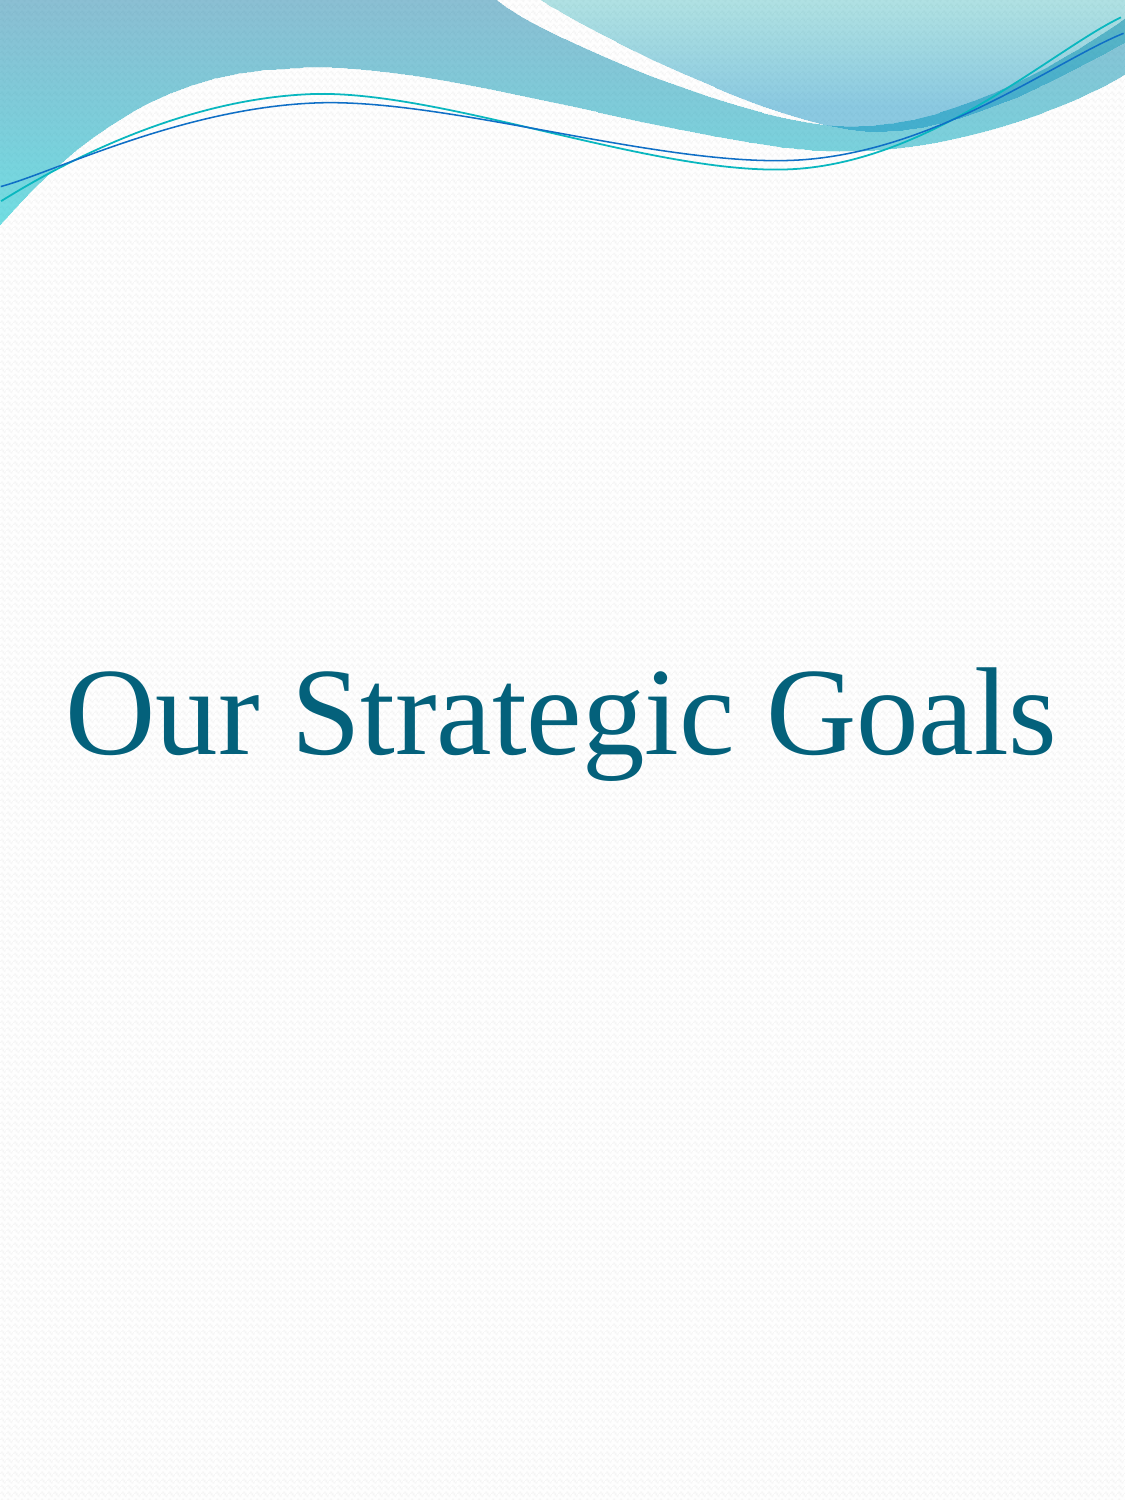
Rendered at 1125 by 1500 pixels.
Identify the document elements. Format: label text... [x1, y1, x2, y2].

title Our Strategic Goals [55, 637, 1069, 780]
